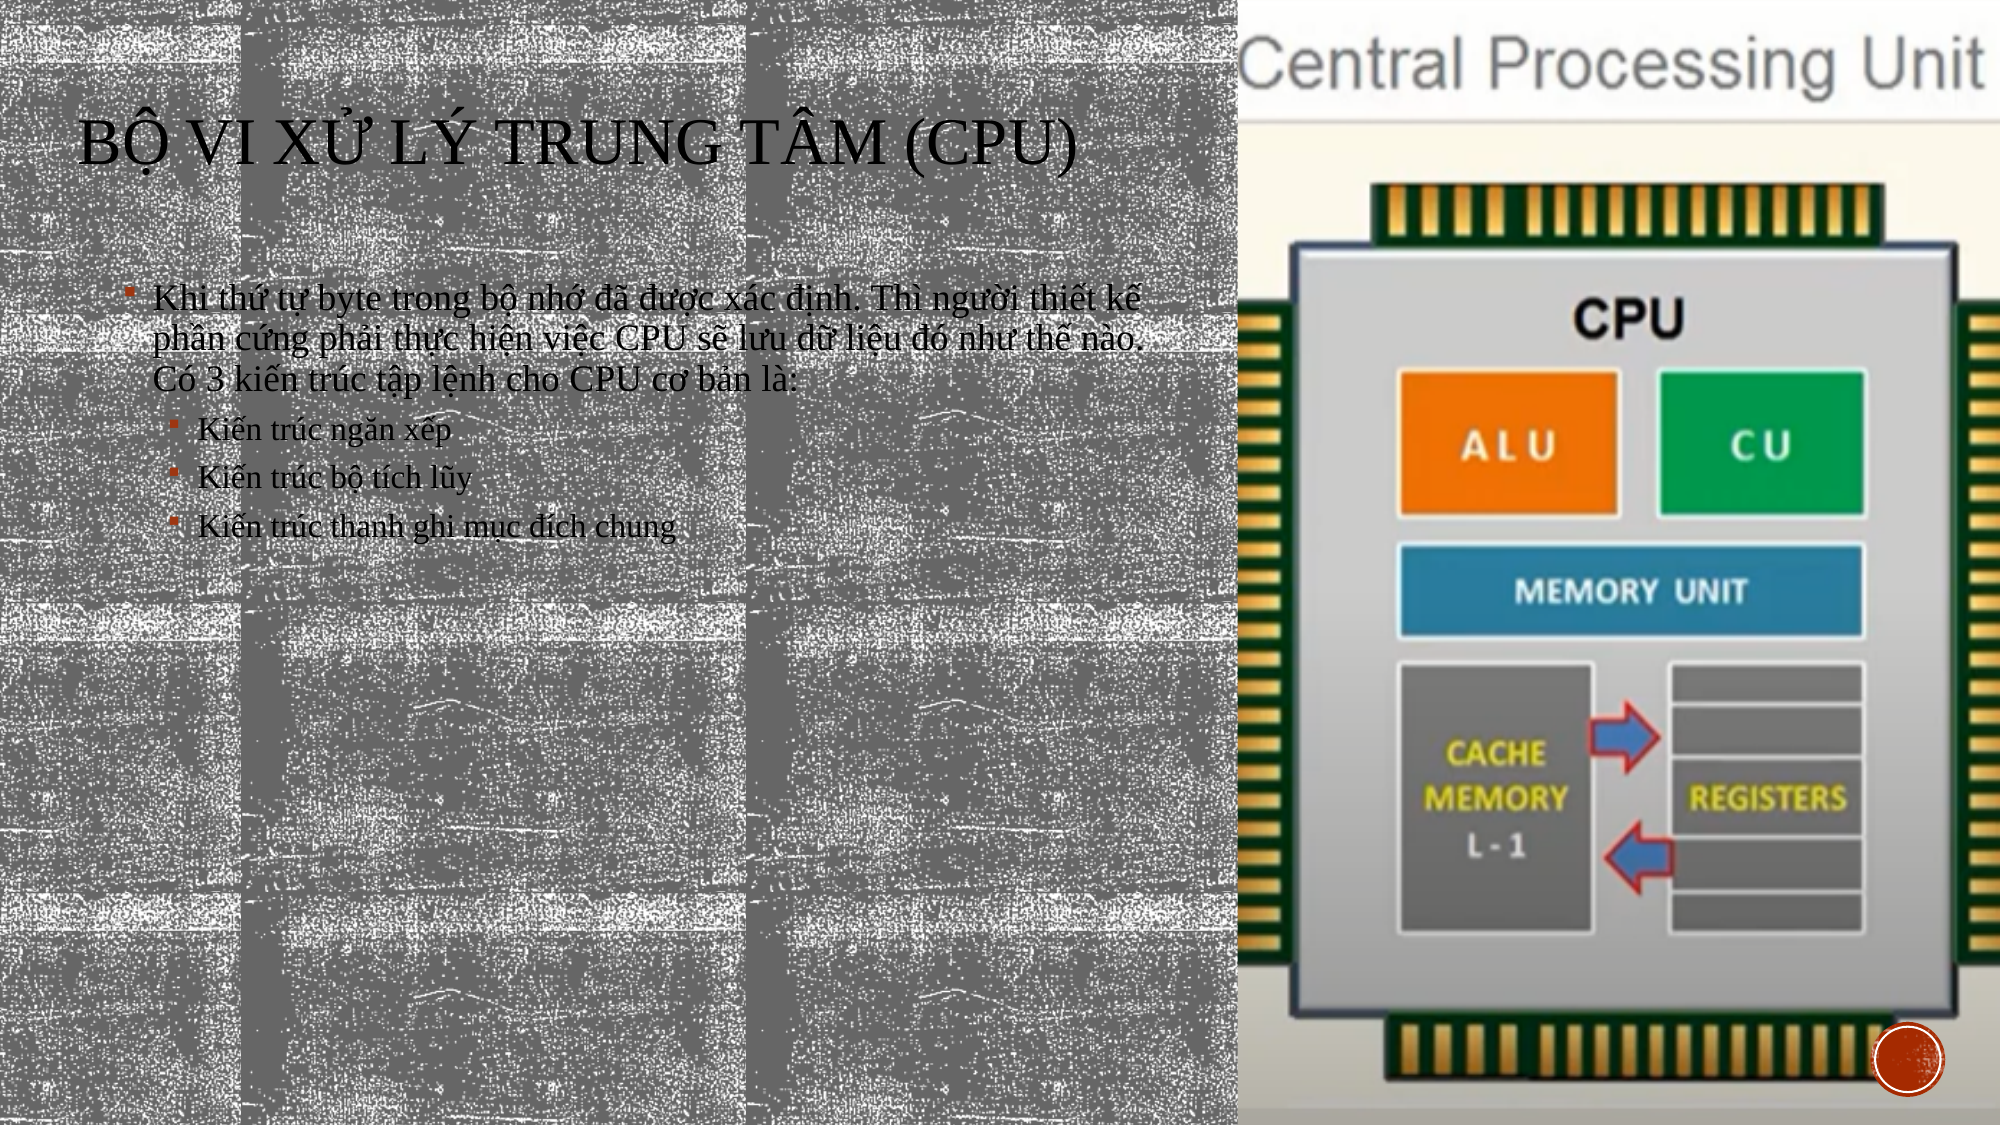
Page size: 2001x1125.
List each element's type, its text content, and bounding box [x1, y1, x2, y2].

picture [1237, 0, 2000, 1125]
title Bộ vi xử lý trung tâm (CPU) [62, 79, 1169, 207]
text_box [0, 0, 1237, 1125]
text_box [1873, 1025, 1943, 1095]
list Khi thứ tự byte trong bộ nhớ đã được xác định. Thì người thiết kế phần cứng phải thực hiện việc CPU sẽ lưu dữ liệu đó như thế nào. Có 3 kiến trúc tập lệnh cho CPU cơ bản là: Kiến trúc ngăn xếp Kiến trúc bộ tích lũy Kiến trúc thanh ghi mục đích chung [62, 217, 1169, 1013]
